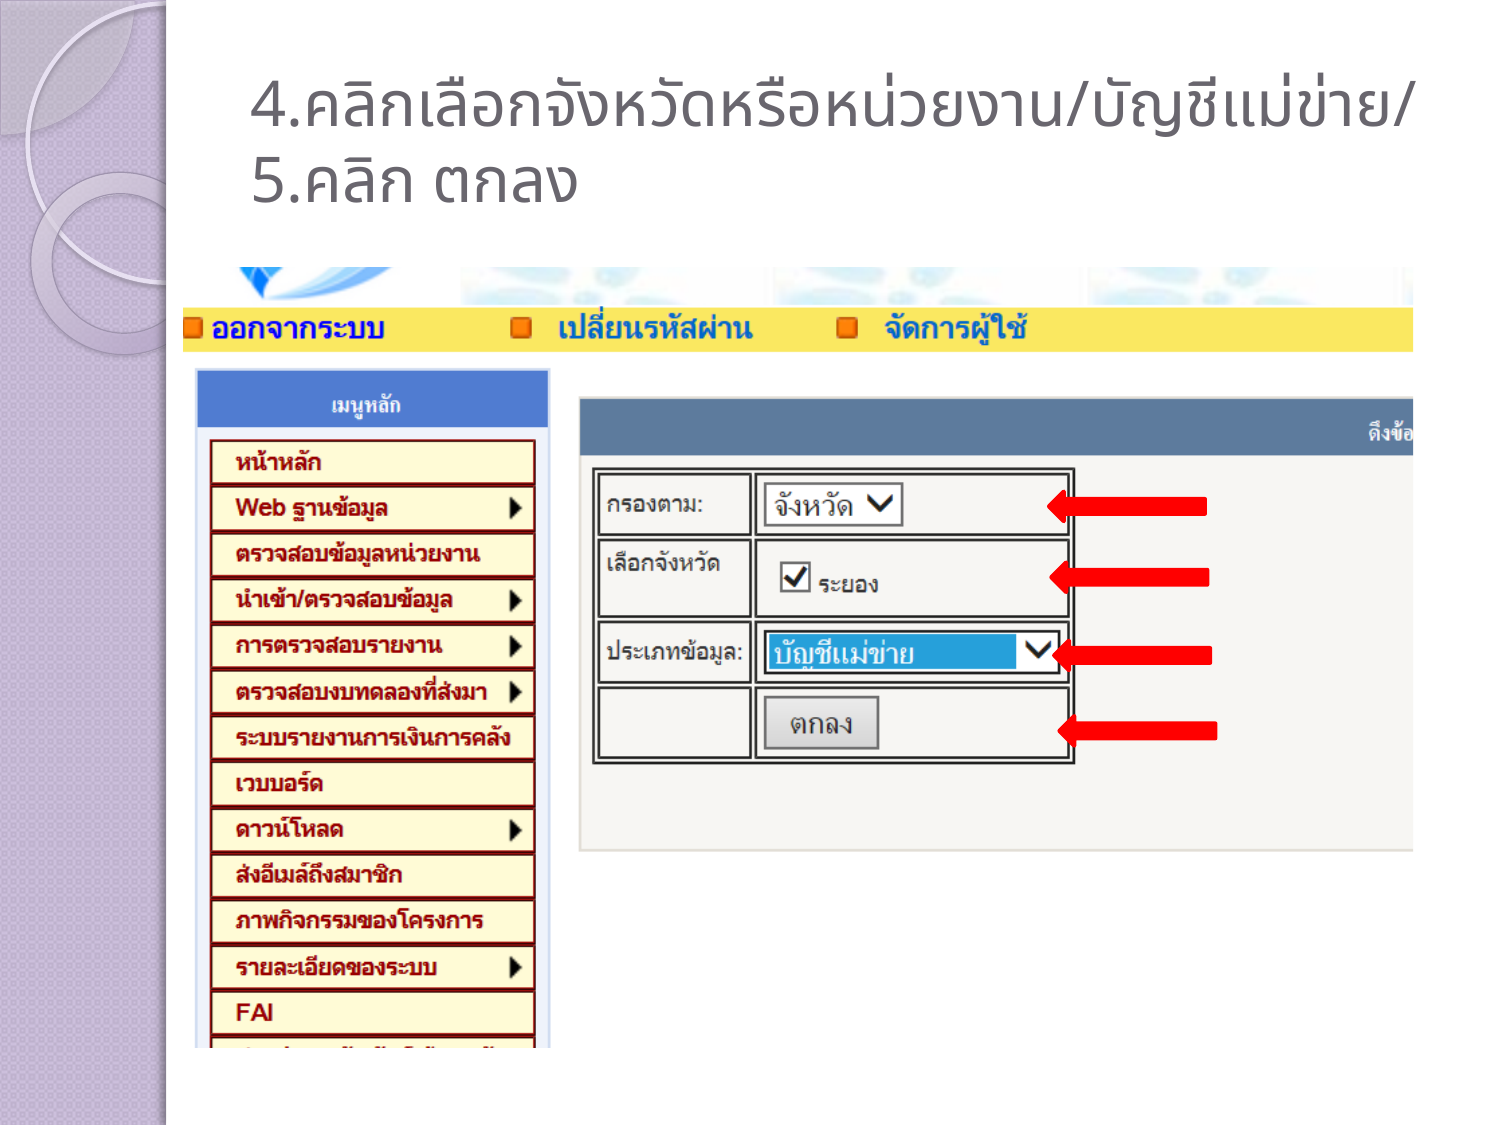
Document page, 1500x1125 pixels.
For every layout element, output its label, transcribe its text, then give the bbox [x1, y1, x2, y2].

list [182, 266, 1414, 1048]
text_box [1048, 463, 1317, 779]
title 4.คลิกเลือกจังหวัดหรือหน่วยงาน/บัญชีแม่ข่าย/ 5.คลิก ตกลง [235, 45, 1466, 233]
